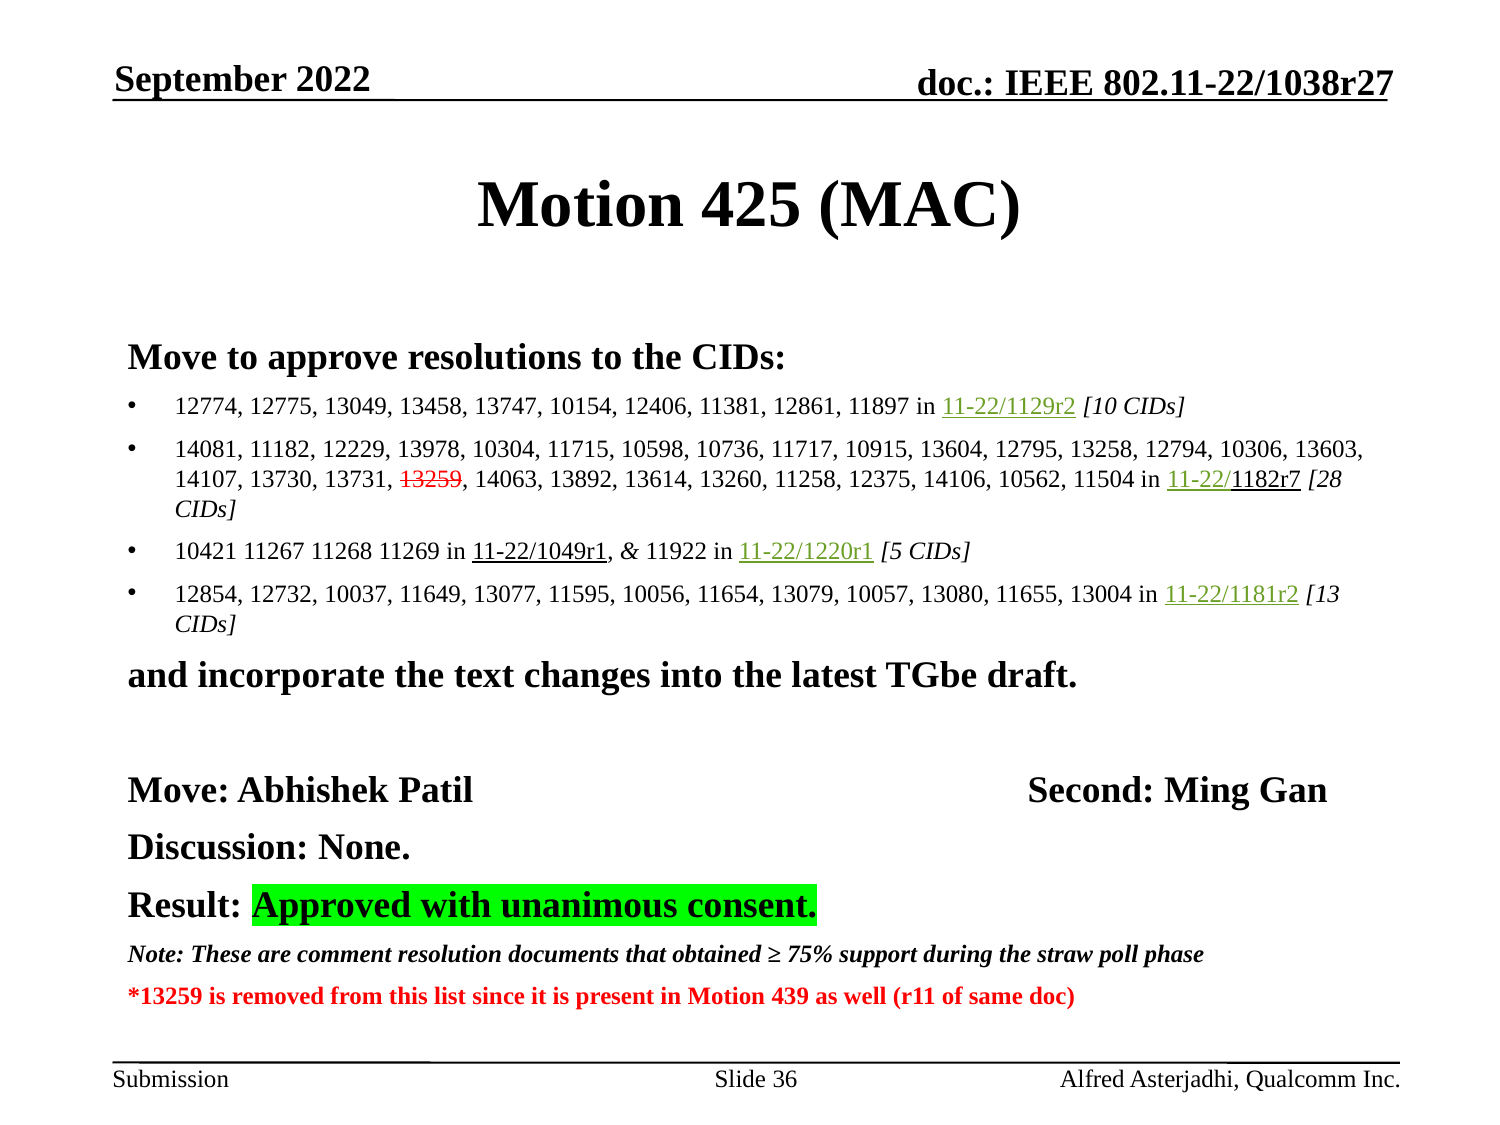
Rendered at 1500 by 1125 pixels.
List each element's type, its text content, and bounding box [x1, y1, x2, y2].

footer Alfred Asterjadhi, Qualcomm Inc. [878, 1061, 1402, 1093]
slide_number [114, 54, 423, 100]
title Motion 425 (MAC) [112, 112, 1388, 288]
slide_number Slide 36 [712, 1061, 800, 1123]
list Move to approve resolutions to the CIDs: 12774, 12775, 13049, 13458, 13747, 10154, 12406, 11381, 12861, 11897 in 11-22/1129r2 [10 CIDs] 14081, 11182, 12229, 13978, 10304, 11715, 10598, 10736, 11717, 10915, 13604, 12795, 13258, 12794, 10306, 13603, 14107, 13730, 13731, 13259, 14063, 13892, 13614, 13260, 11258, 12375, 14106, 10562, 11504 in 11-22/1182r7 [28 CIDs] 10421 11267 11268 11269 in 11-22/1049r1, & 11922 in 11-22/1220r1 [5 CIDs] 12854, 12732, 10037, 11649, 13077, 11595, 10056, 11654, 13079, 10057, 13080, 11655, 13004 in 11-22/1181r2 [13 CIDs] and incorporate the text changes into the latest TGbe draft. Move: Abhishek Patil Second: Ming Gan Discussion: None. Result: Approved with unanimous consent. Note: These are comment resolution documents that obtained ≥ 75% support during the straw poll phase *13259 is removed from this list since it is present in Motion 439 as well (r11 of same doc) [112, 324, 1388, 1063]
